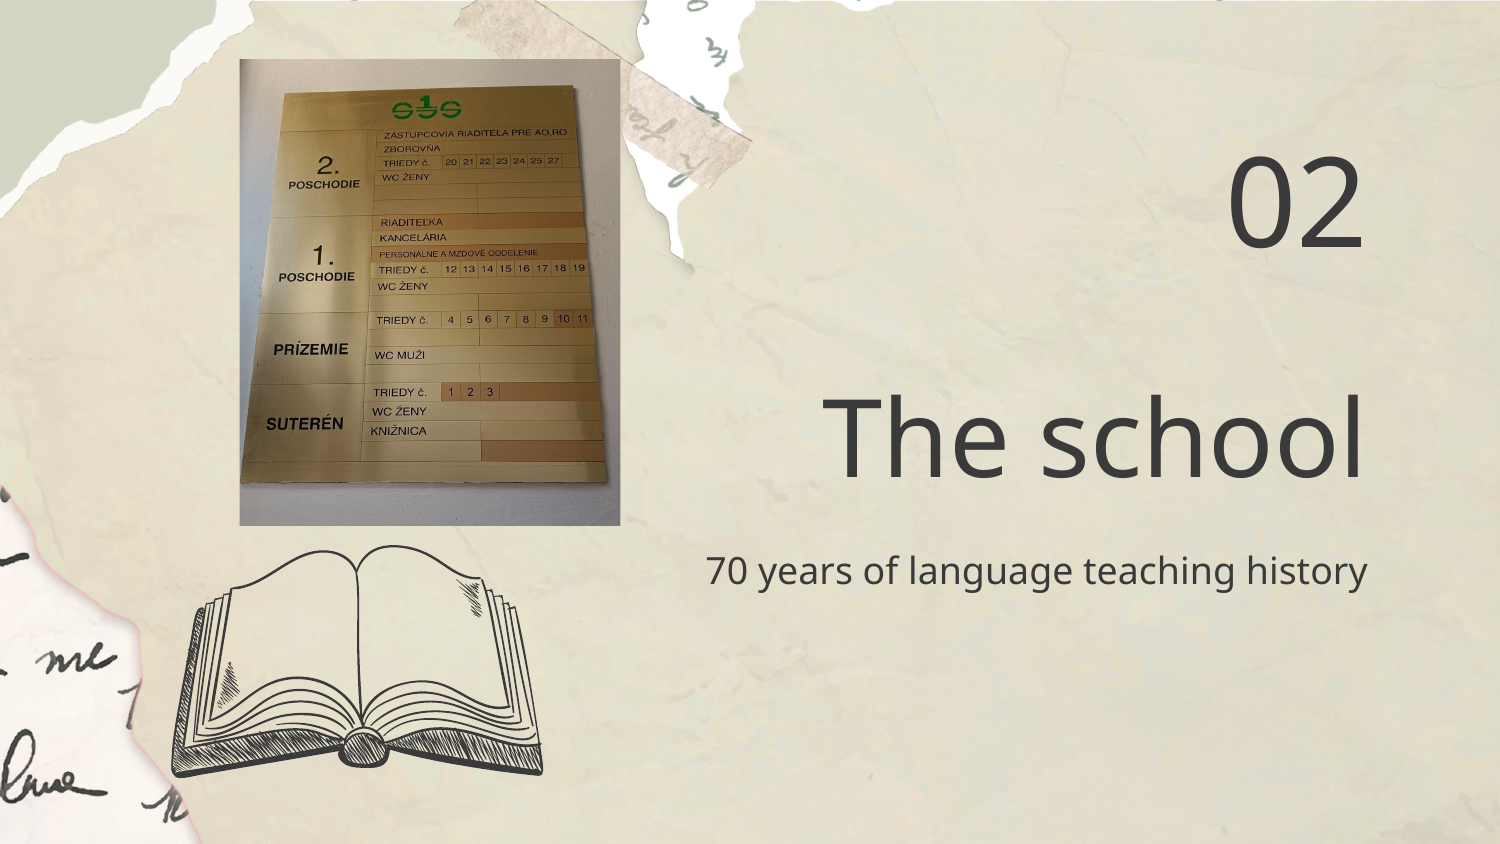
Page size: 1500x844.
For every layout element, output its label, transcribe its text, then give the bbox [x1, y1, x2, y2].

picture [0, 0, 1500, 844]
title 02 [1153, 114, 1384, 281]
title The school [625, 280, 1384, 514]
subtitle 70 years of language teaching history [571, 525, 1384, 734]
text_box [170, 544, 544, 779]
